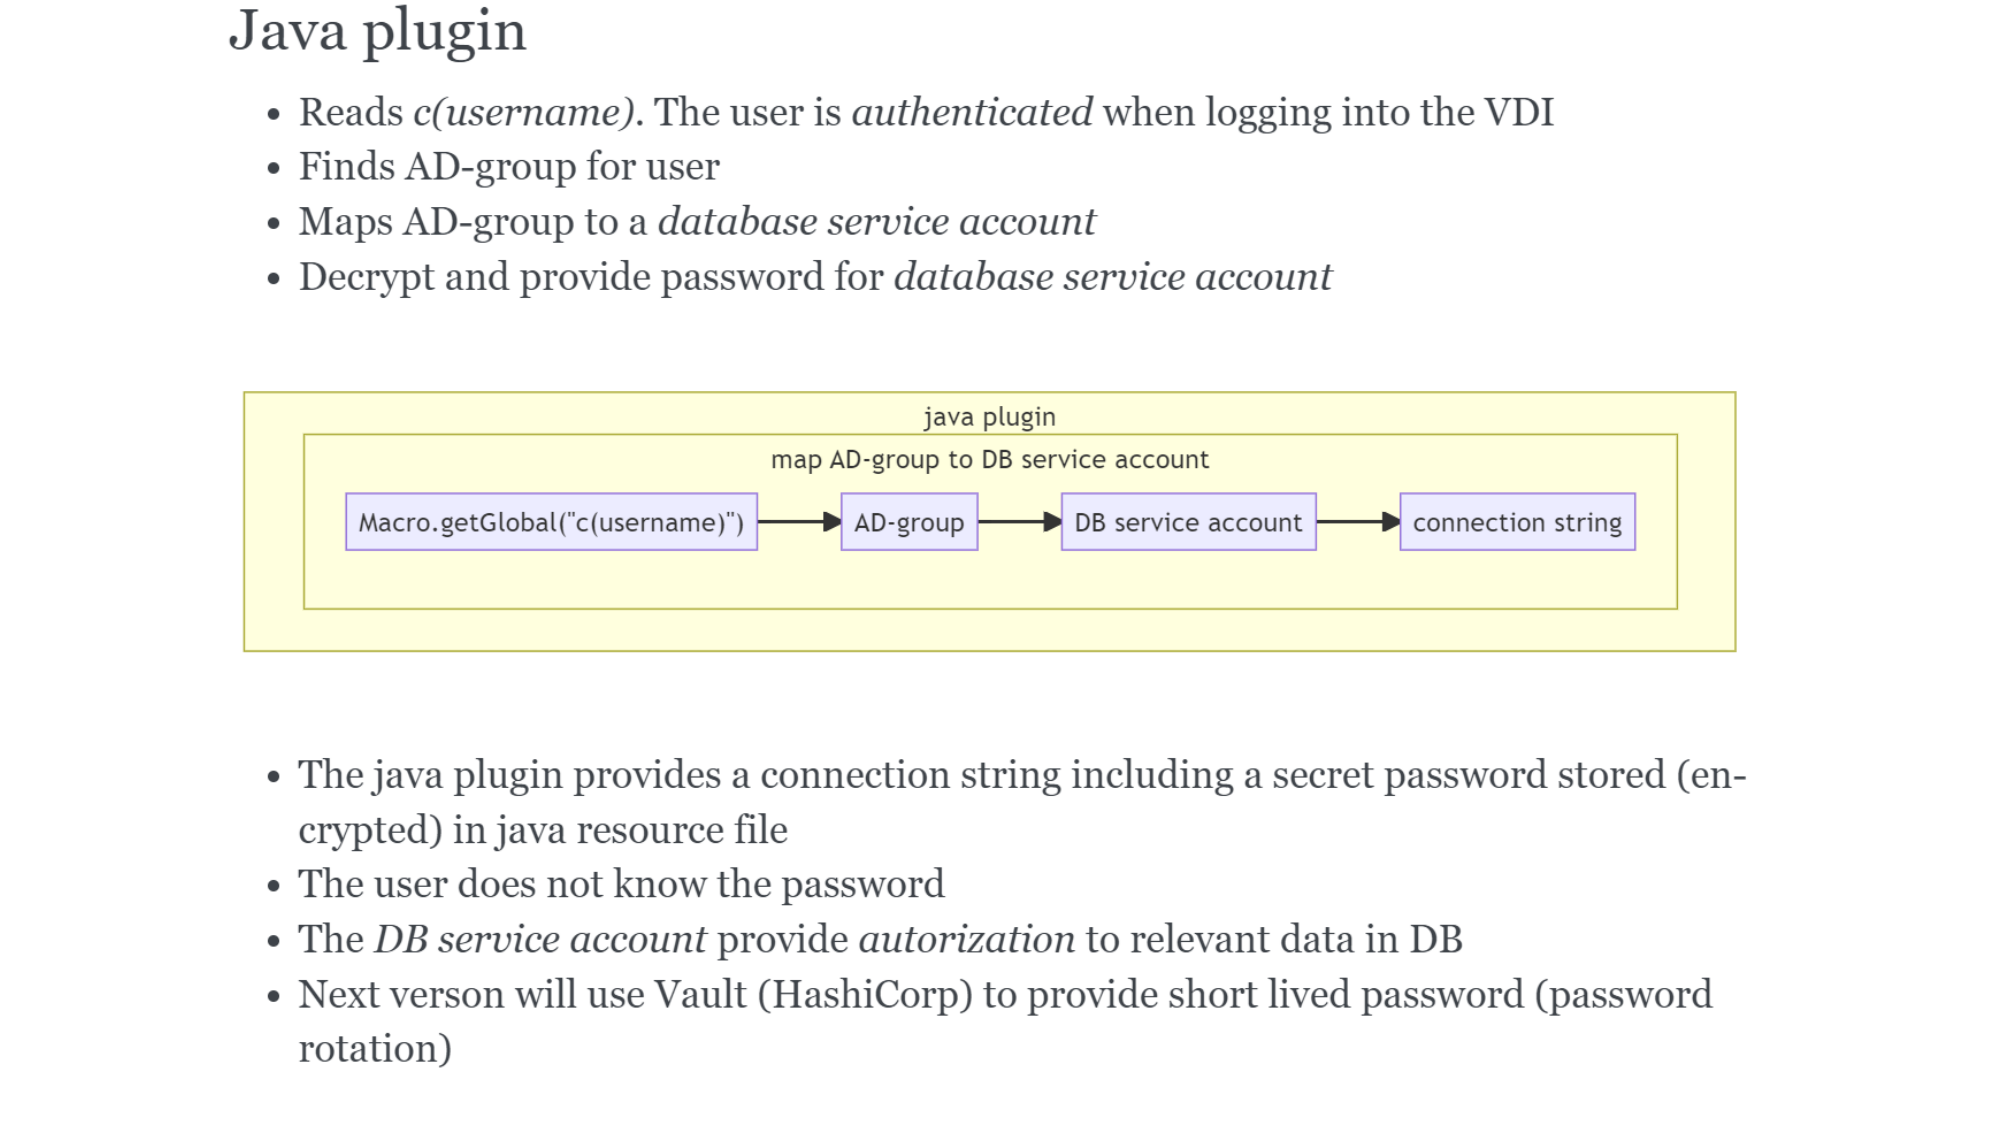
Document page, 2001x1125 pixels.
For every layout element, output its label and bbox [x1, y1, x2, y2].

picture [223, 0, 1777, 1125]
